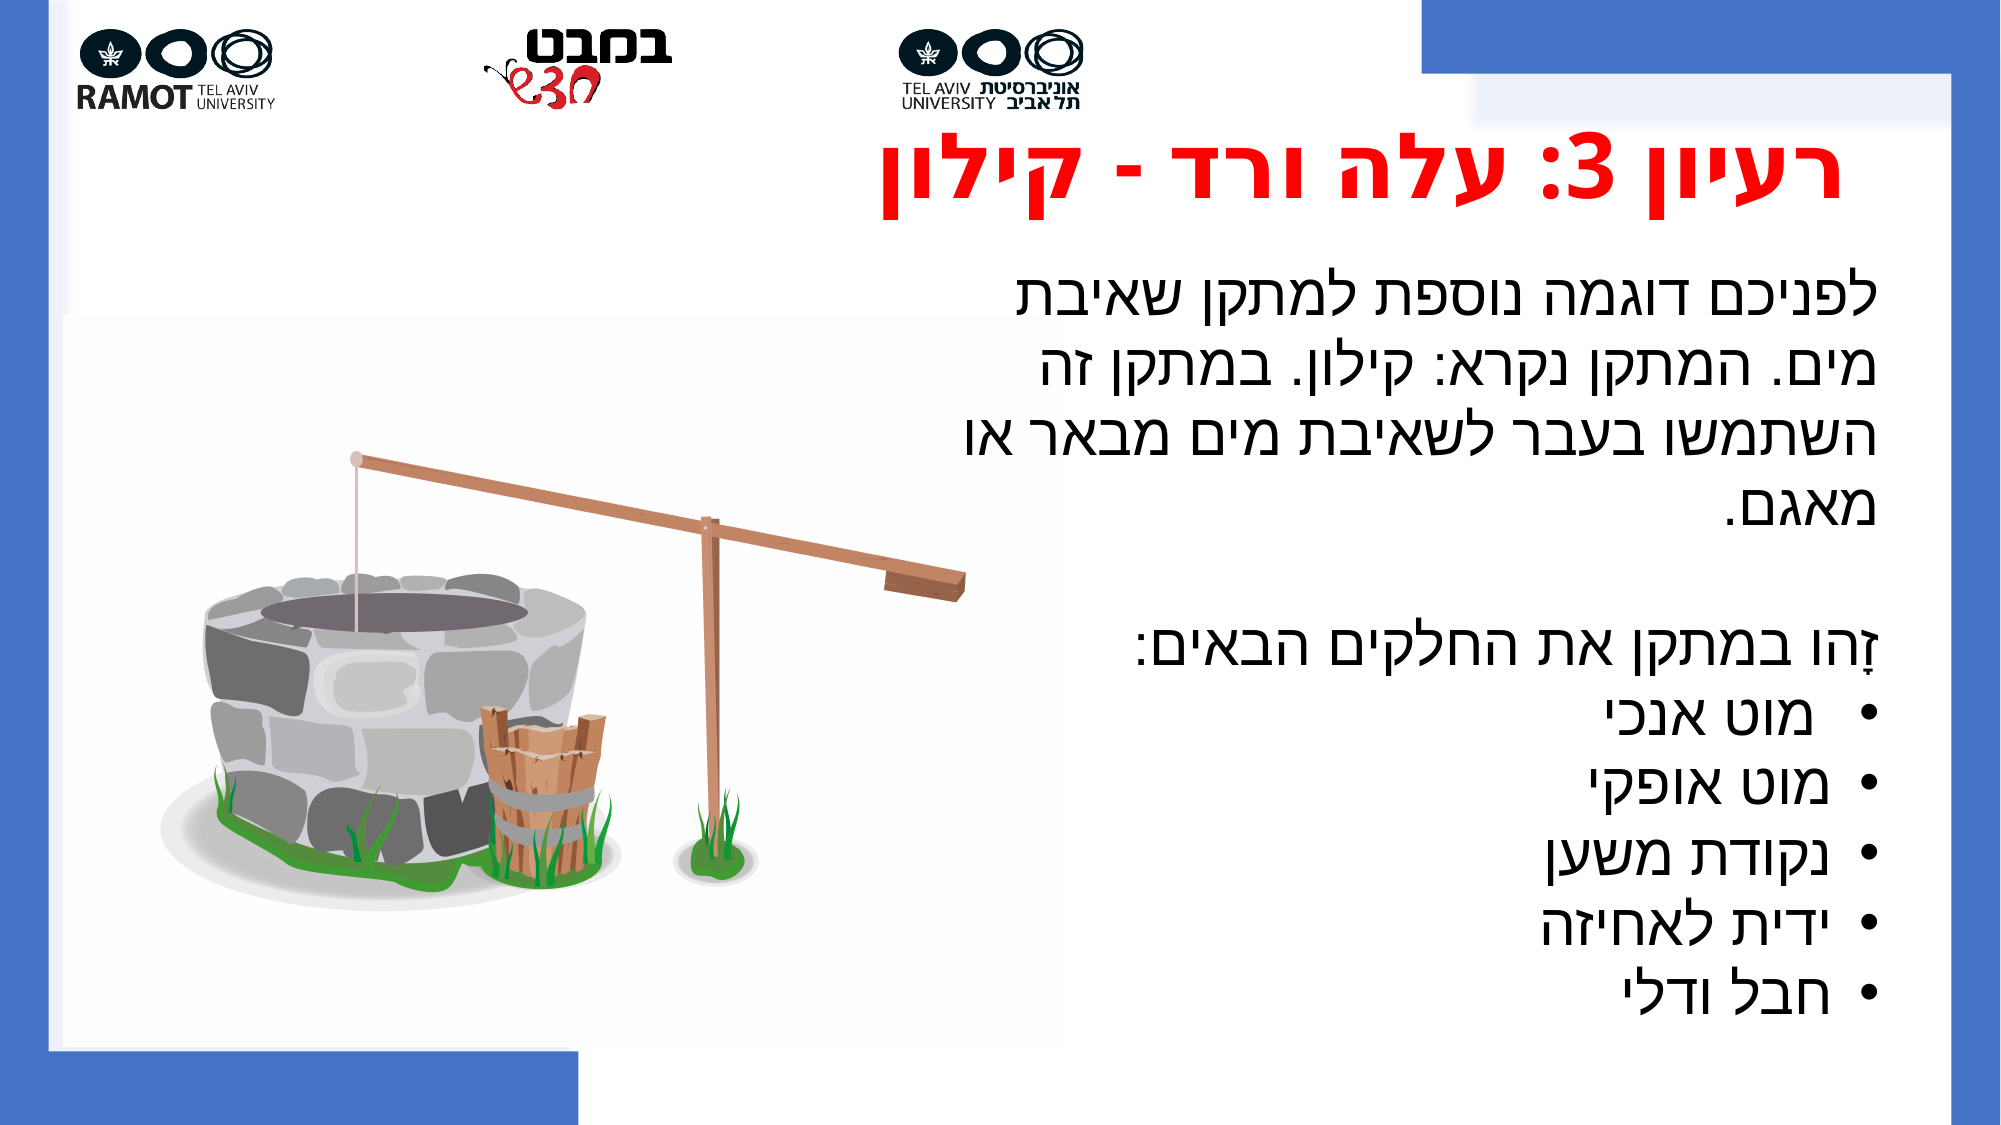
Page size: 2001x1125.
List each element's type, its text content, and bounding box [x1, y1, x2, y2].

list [63, 315, 1063, 1047]
text_box לפניכם דוגמה נוספת למתקן שאיבת מים. המתקן נקרא: קילון. במתקן זה השתמשו בעבר לשאיבת מים מבאר או מאגם. זָהו במתקן את החלקים הבאים: מוט אנכי מוט אופקי נקודת משען ידית לאחיזה חבל ודלי [895, 249, 1895, 1034]
title רעיון 3: עלה ורד - קילון [137, 59, 1863, 278]
picture [69, 27, 1087, 112]
